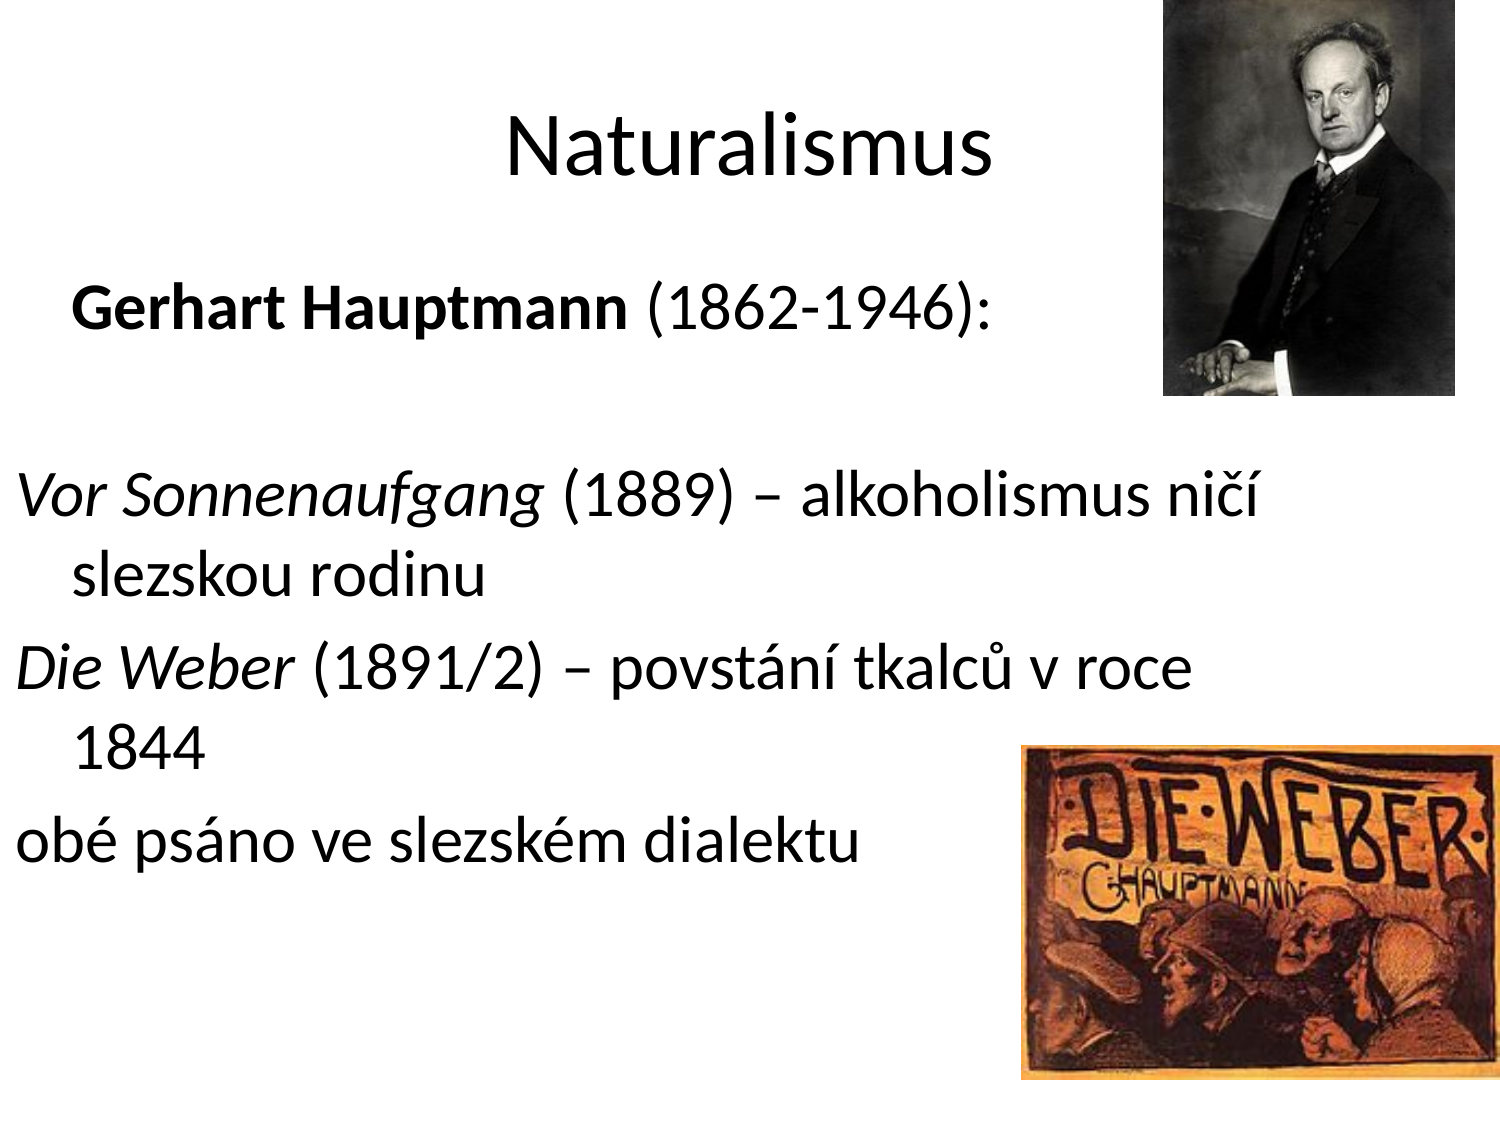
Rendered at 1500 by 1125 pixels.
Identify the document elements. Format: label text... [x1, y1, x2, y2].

picture [1021, 745, 1500, 1081]
title Naturalismus [75, 45, 1158, 233]
list Gerhart Hauptmann (1862-1946): Vor Sonnenaufgang (1889) – alkoholismus ničí slezskou rodinu Die Weber (1891/2) – povstání tkalců v roce 1844 obé psáno ve slezském dialektu [0, 255, 1350, 998]
picture [1163, 0, 1455, 397]
